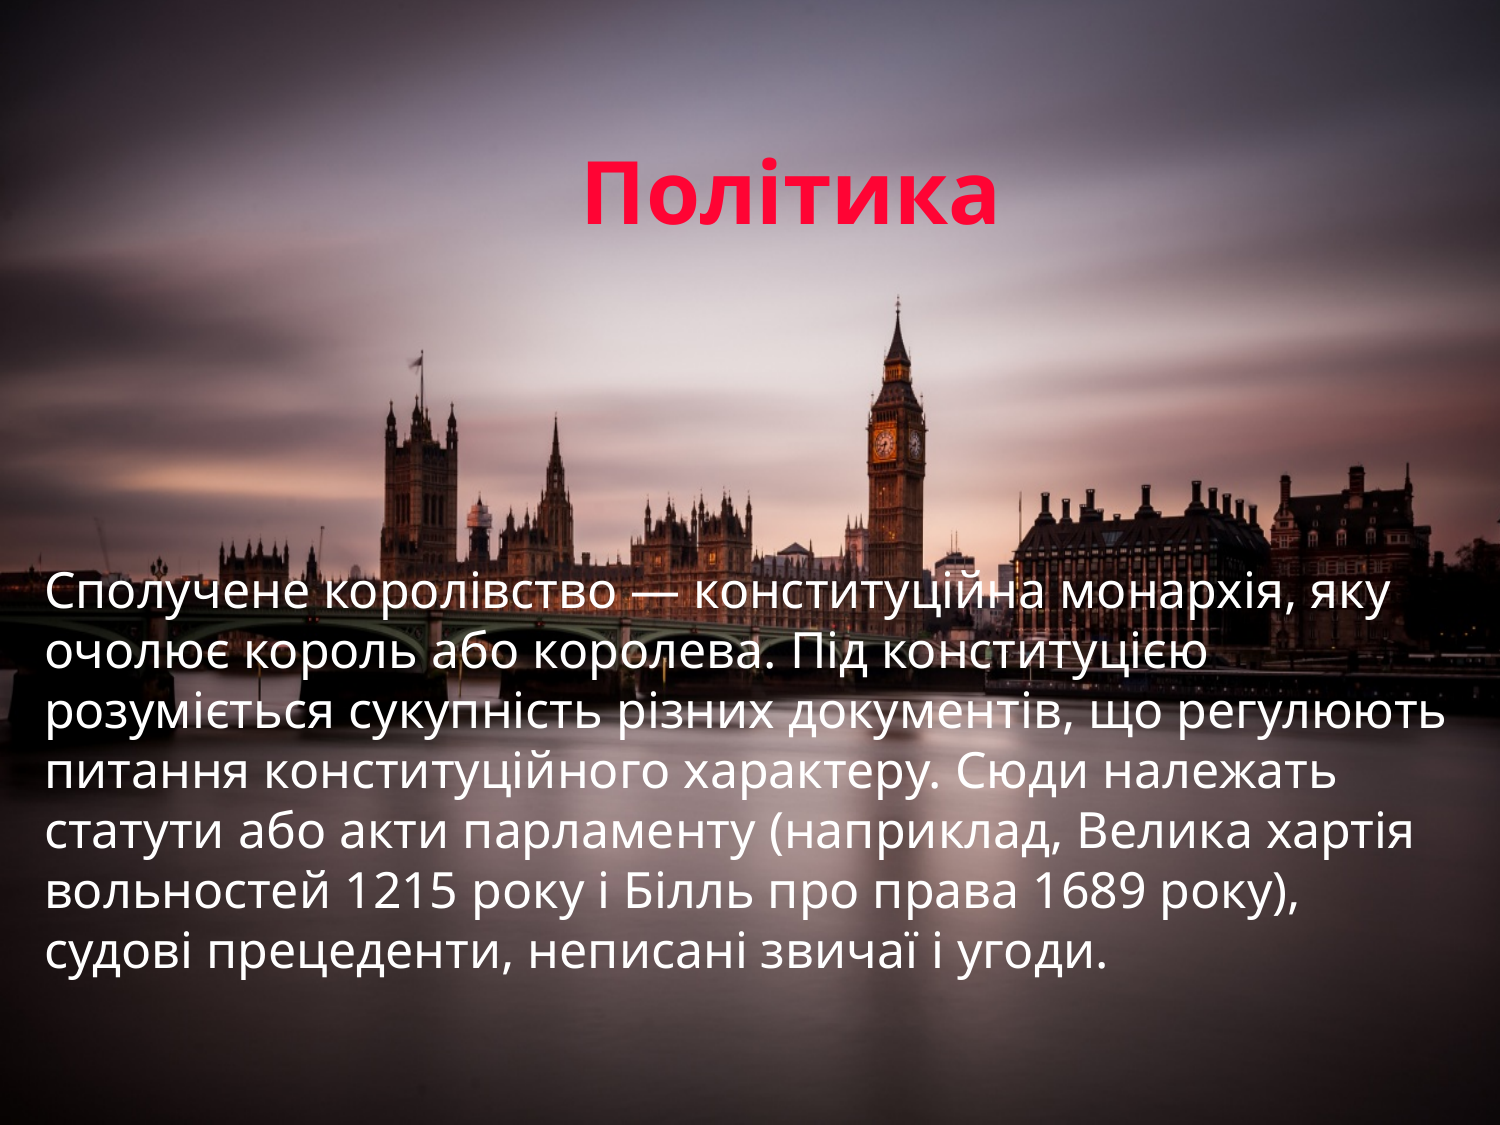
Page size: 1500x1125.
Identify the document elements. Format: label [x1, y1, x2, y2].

list [0, 0, 1500, 1125]
